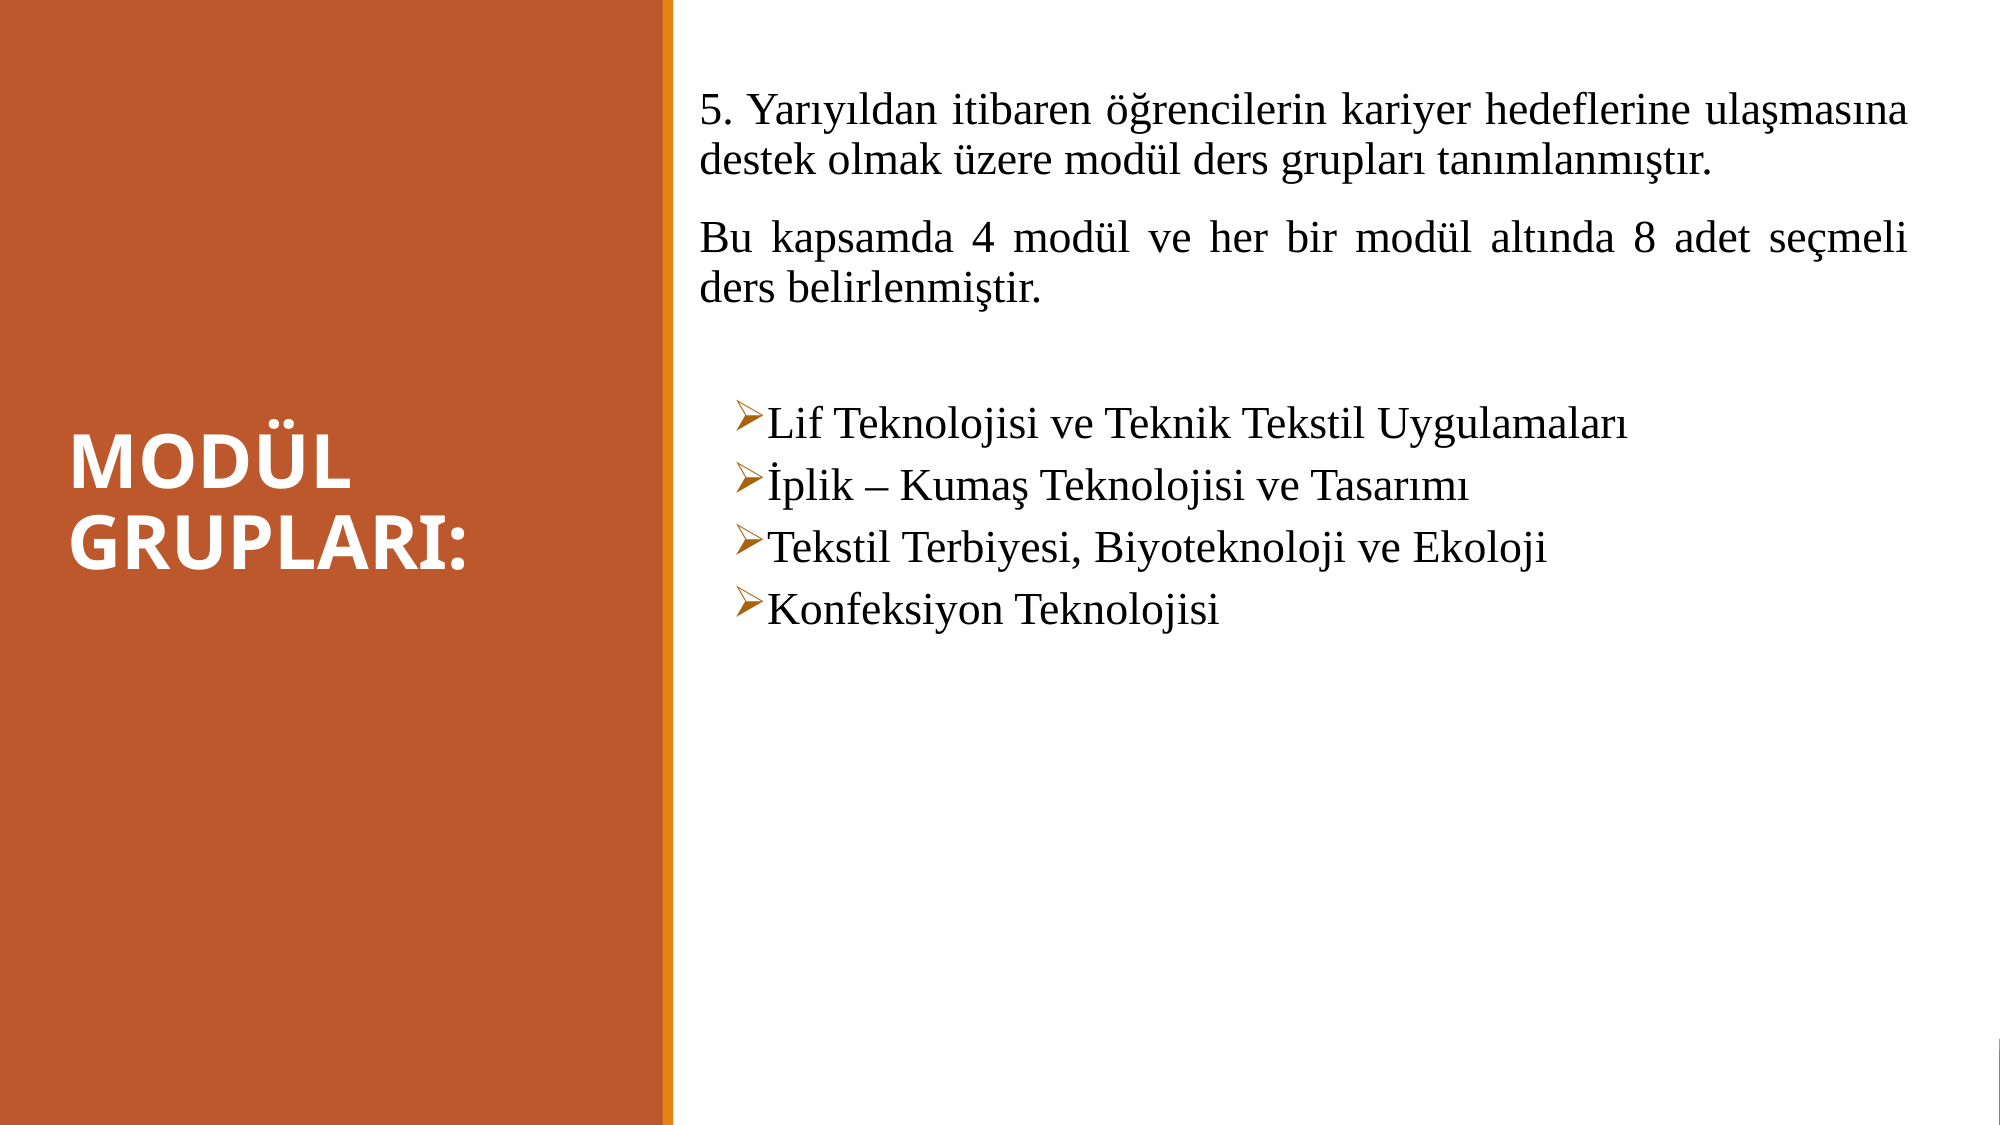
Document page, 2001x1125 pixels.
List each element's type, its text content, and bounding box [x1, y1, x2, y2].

text_box 5. Yarıyıldan itibaren öğrencilerin kariyer hedeflerine ulaşmasına destek olmak üzere modül ders grupları tanımlanmıştır. Bu kapsamda 4 modül ve her bir modül altında 8 adet seçmeli ders belirlenmiştir. Lif Teknolojisi ve Teknik Tekstil Uygulamaları İplik – Kumaş Teknolojisi ve Tasarımı Tekstil Terbiyesi, Biyoteknoloji ve Ekoloji Konfeksiyon Teknolojisi [684, 77, 1925, 642]
text_box [674, 0, 2000, 1125]
text_box MODÜL GRUPLARI: [52, 416, 642, 593]
text_box [0, 0, 661, 1125]
text_box [661, 0, 674, 1125]
